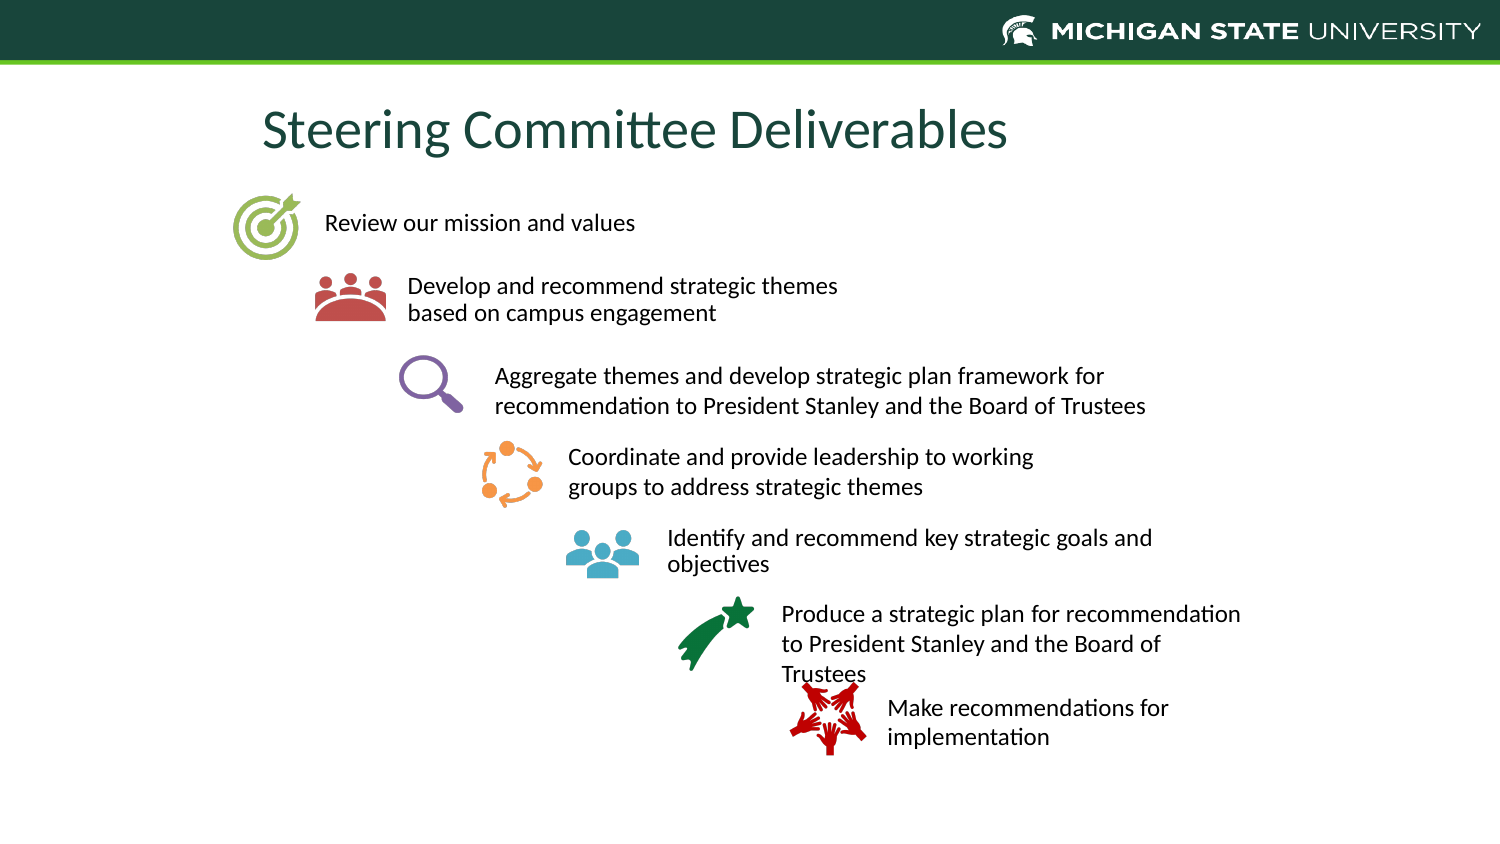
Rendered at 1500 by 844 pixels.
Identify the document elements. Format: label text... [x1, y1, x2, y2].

title Steering Committee Deliverables [247, 84, 1218, 185]
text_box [225, 186, 1274, 760]
